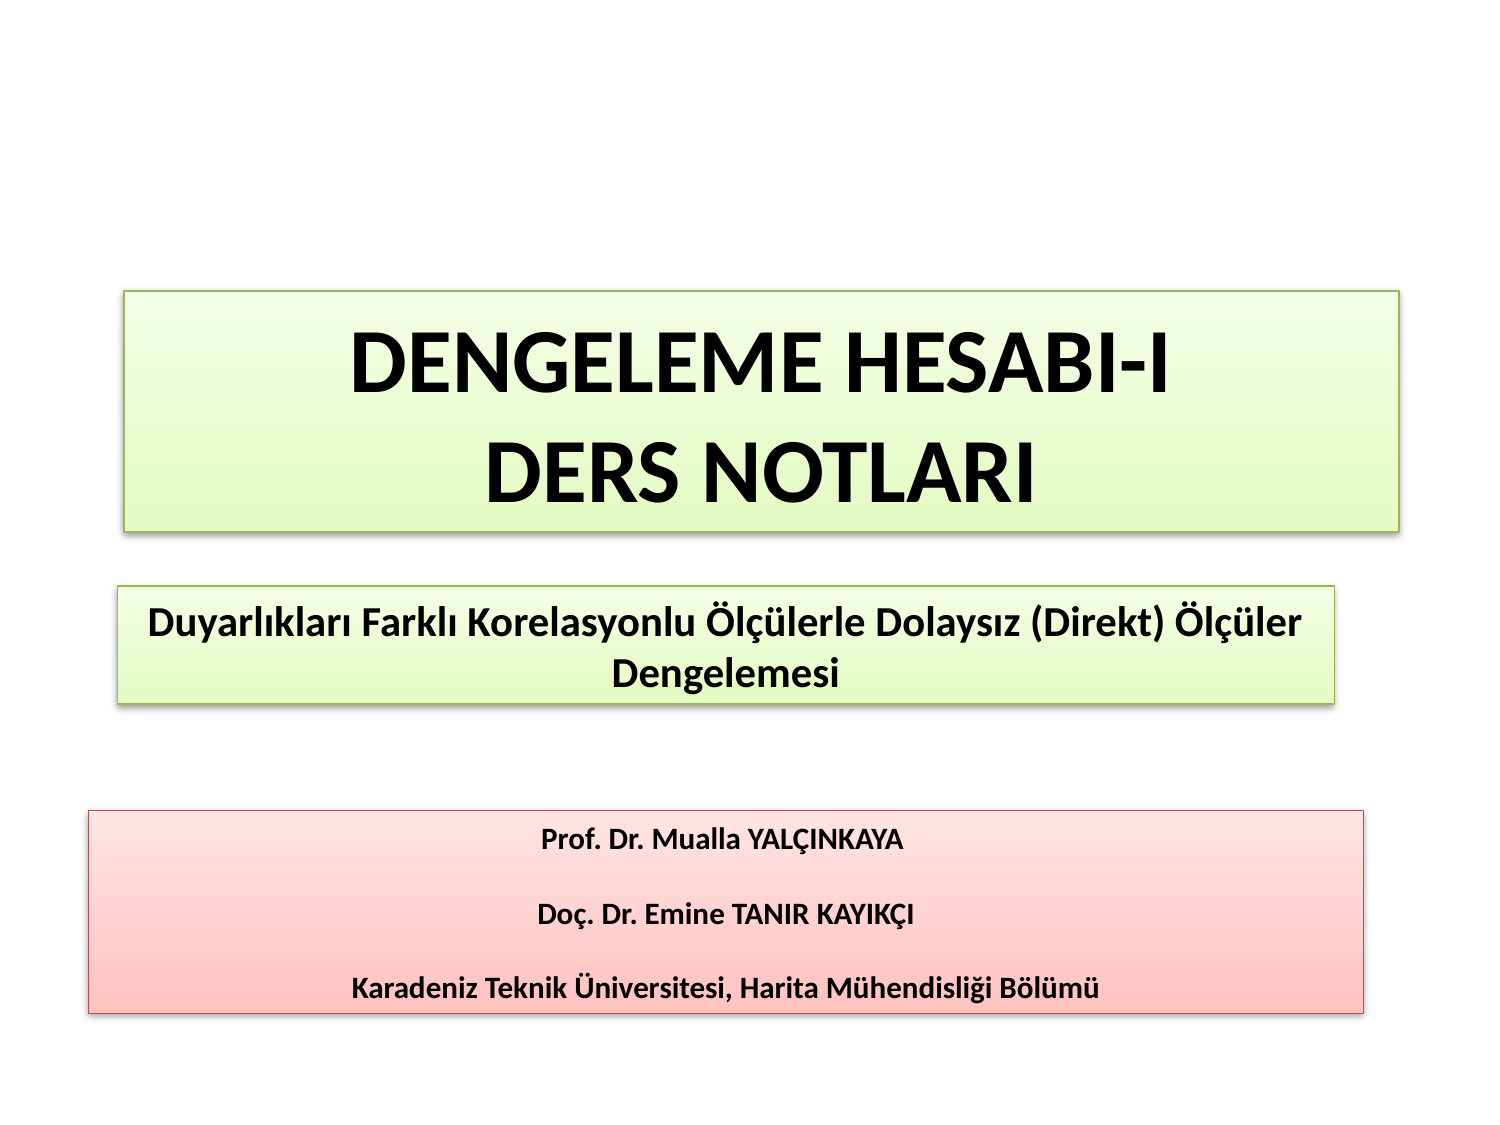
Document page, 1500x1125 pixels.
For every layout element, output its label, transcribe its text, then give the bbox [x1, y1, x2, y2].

text_box Prof. Dr. Mualla YALÇINKAYA Doç. Dr. Emine TANIR KAYIKÇI Karadeniz Teknik Üniversitesi, Harita Mühendisliği Bölümü [88, 810, 1364, 1014]
subtitle Duyarlıkları Farklı Korelasyonlu Ölçülerle Dolaysız (Direkt) Ölçüler Dengelemesi [117, 585, 1335, 705]
title DENGELEME HESABI-I DERS NOTLARI [123, 290, 1400, 533]
